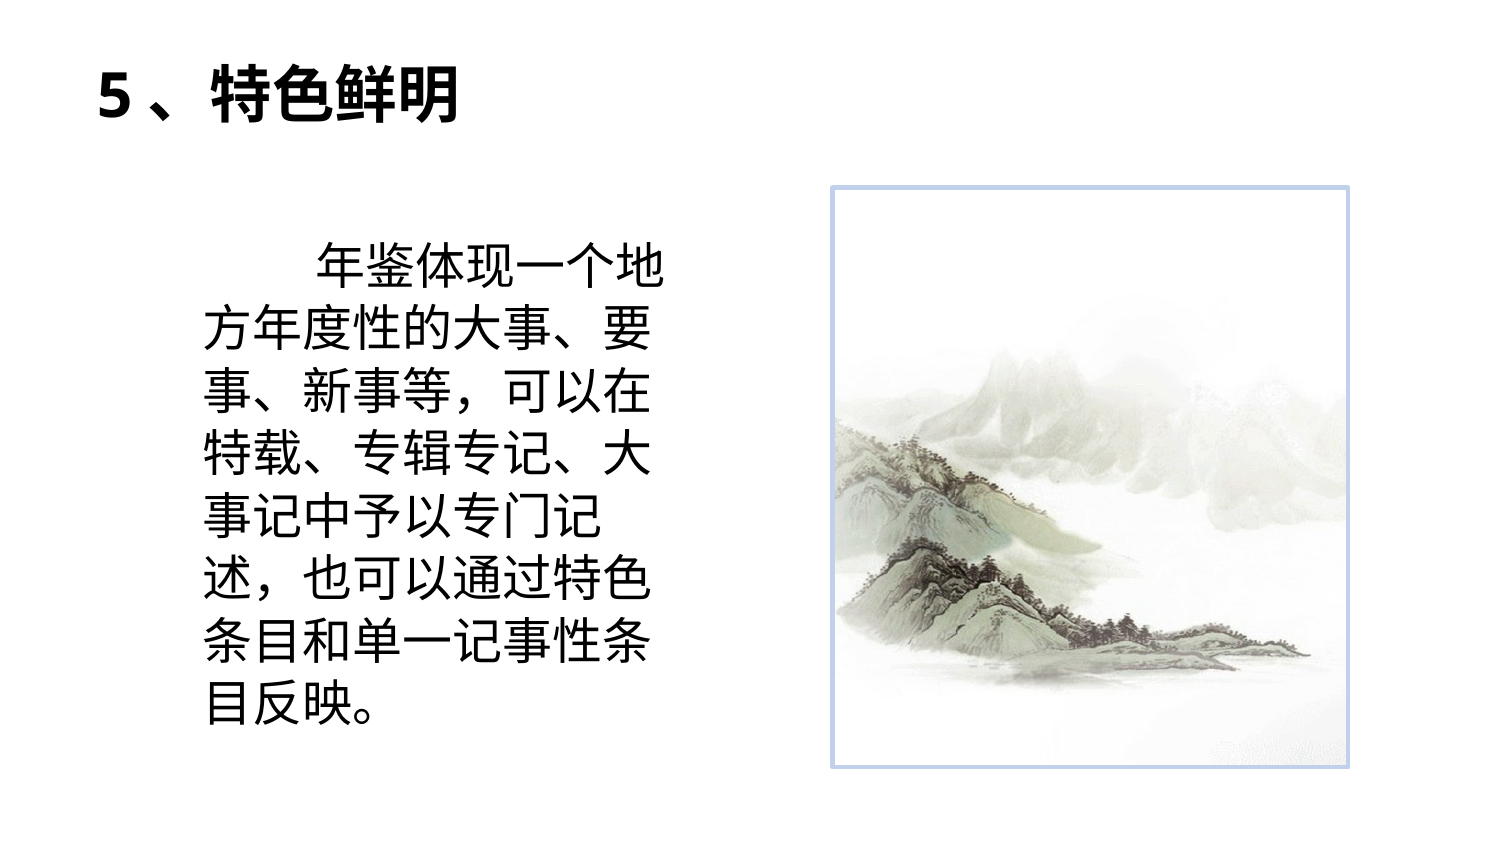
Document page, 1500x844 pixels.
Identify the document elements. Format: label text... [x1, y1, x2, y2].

text_box 5、特色鲜明 [82, 47, 528, 138]
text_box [831, 187, 1349, 768]
text_box 年鉴体现一个地方年度性的大事、要事、新事等，可以在特载、专辑专记、大事记中予以专门记述，也可以通过特色条目和单一记事性条目反映。 [187, 224, 692, 739]
